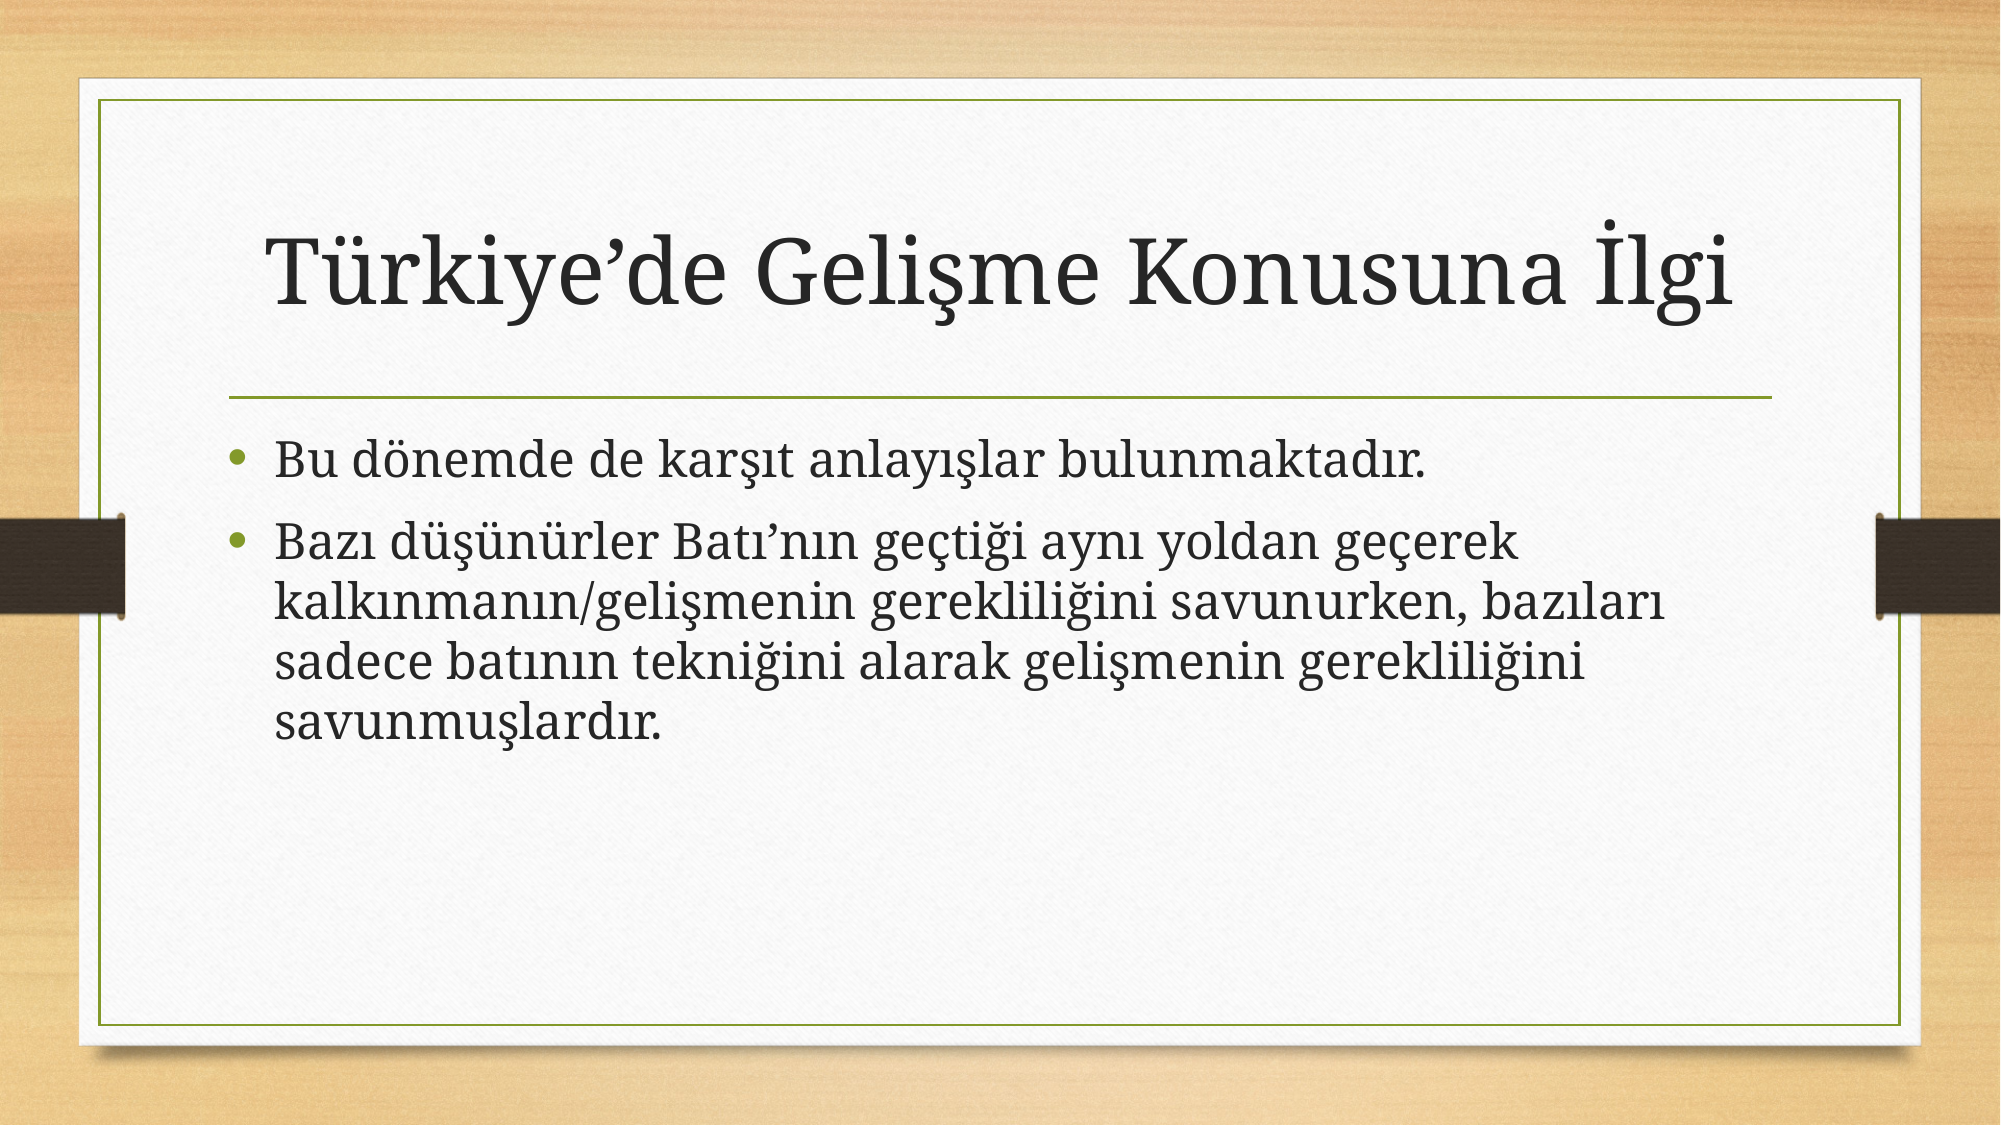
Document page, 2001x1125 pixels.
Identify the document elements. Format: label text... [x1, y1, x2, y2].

picture [0, 0, 2001, 1125]
title Türkiye’de Gelişme Konusuna İlgi [212, 161, 1788, 375]
list Bu dönemde de karşıt anlayışlar bulunmaktadır. Bazı düşünürler Batı’nın geçtiği aynı yoldan geçerek kalkınmanın/gelişmenin gerekliliğini savunurken, bazıları sadece batının tekniğini alarak gelişmenin gerekliliğini savunmuşlardır. [212, 419, 1788, 964]
